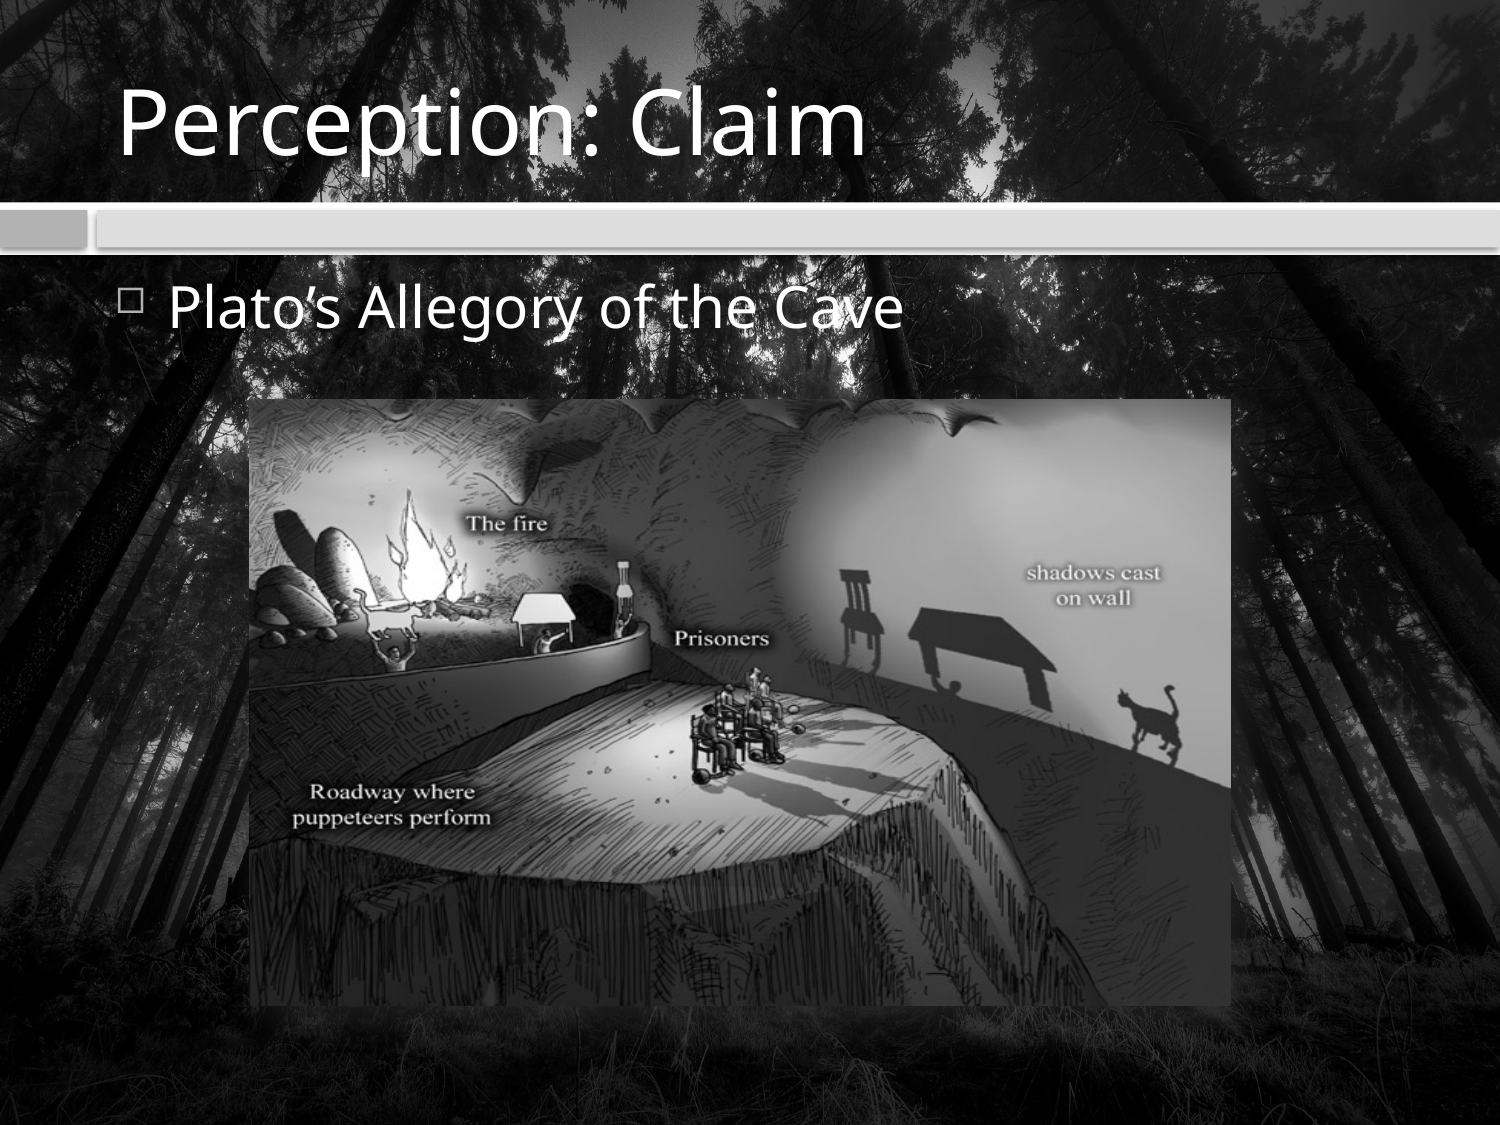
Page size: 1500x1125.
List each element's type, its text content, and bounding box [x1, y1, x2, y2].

picture [0, 255, 1500, 1125]
picture [0, 0, 1500, 202]
list Plato’s Allegory of the Cave [100, 262, 1438, 1000]
title Perception: Claim [100, 37, 1438, 200]
